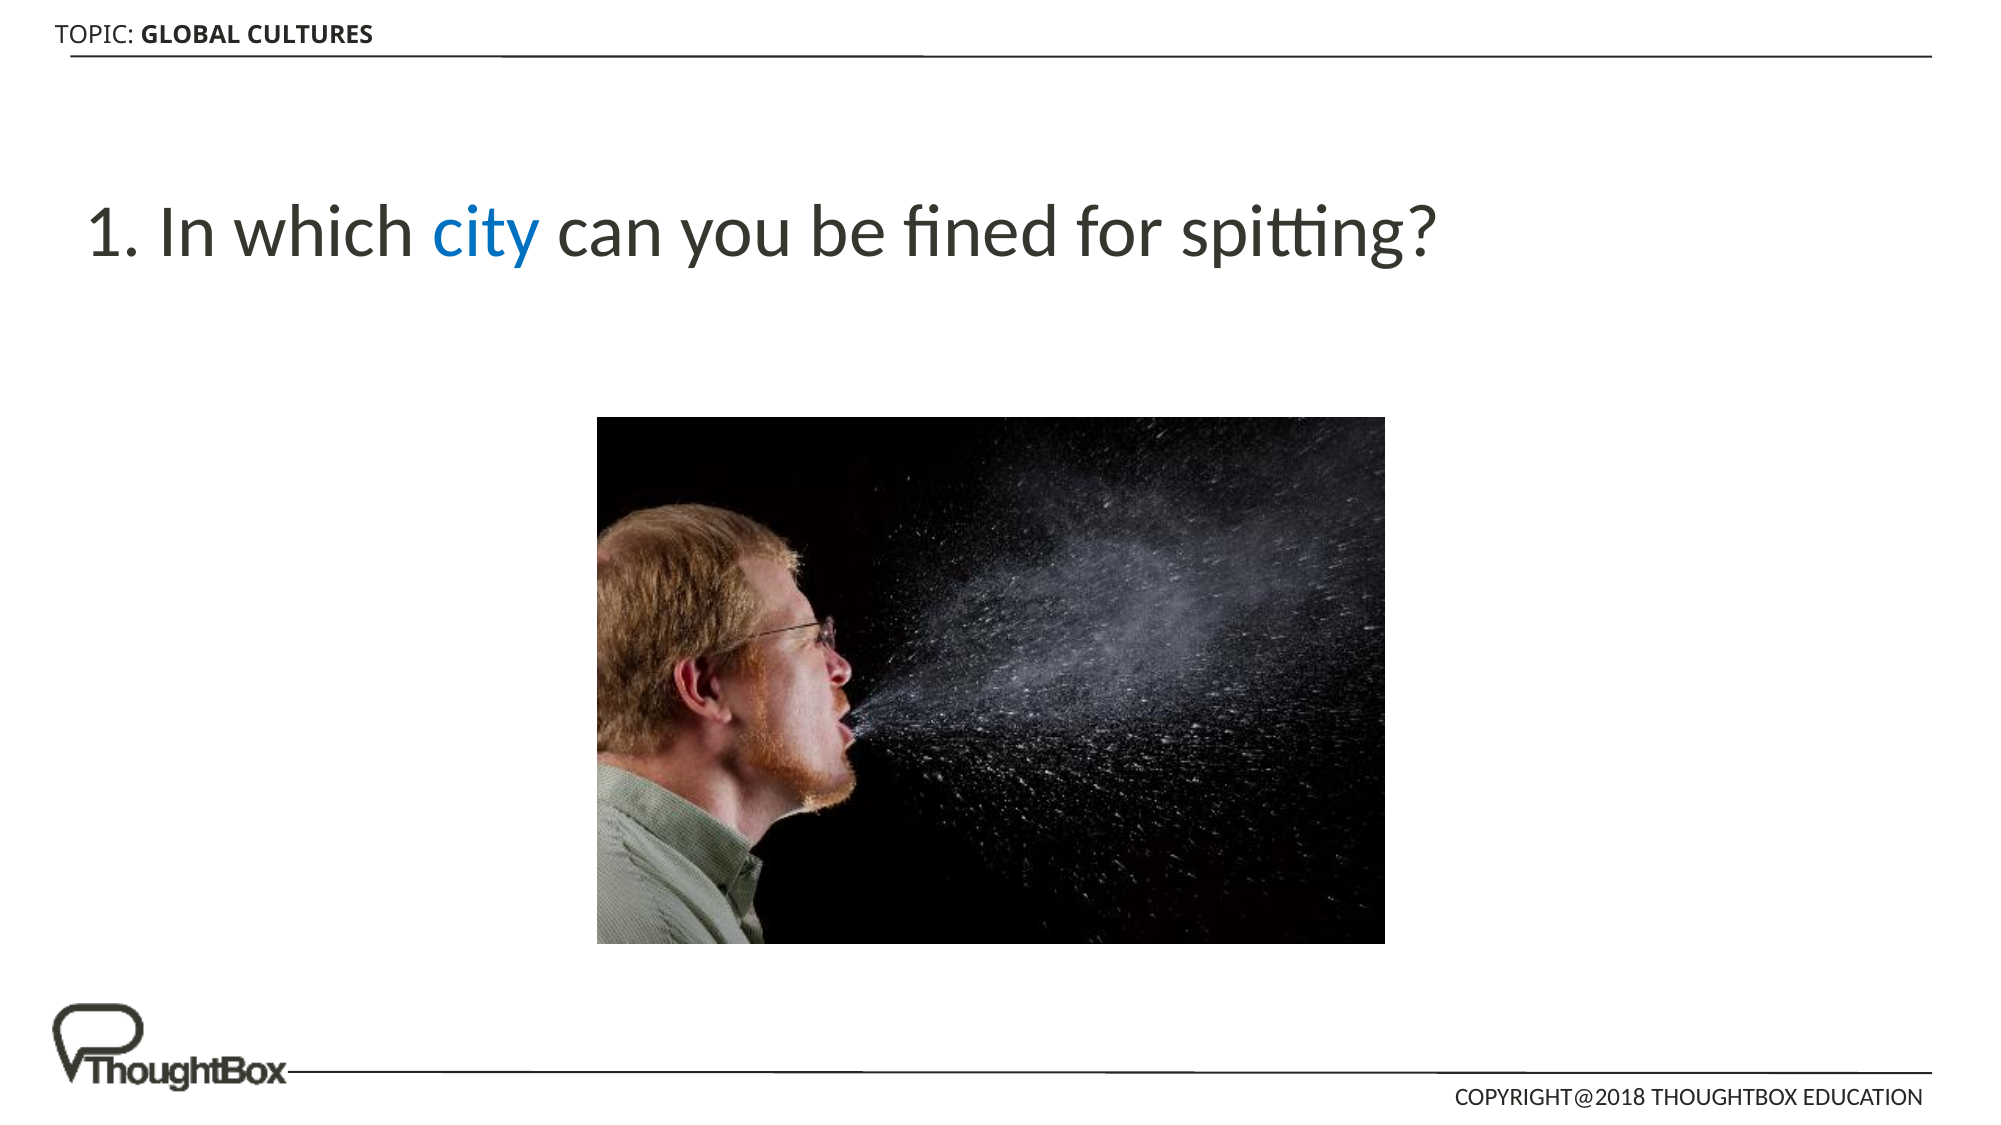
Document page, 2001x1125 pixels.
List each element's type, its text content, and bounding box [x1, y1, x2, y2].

picture [51, 1002, 288, 1093]
picture [597, 417, 1385, 944]
title 1. In which city can you be fined for spitting? [69, 123, 1913, 341]
